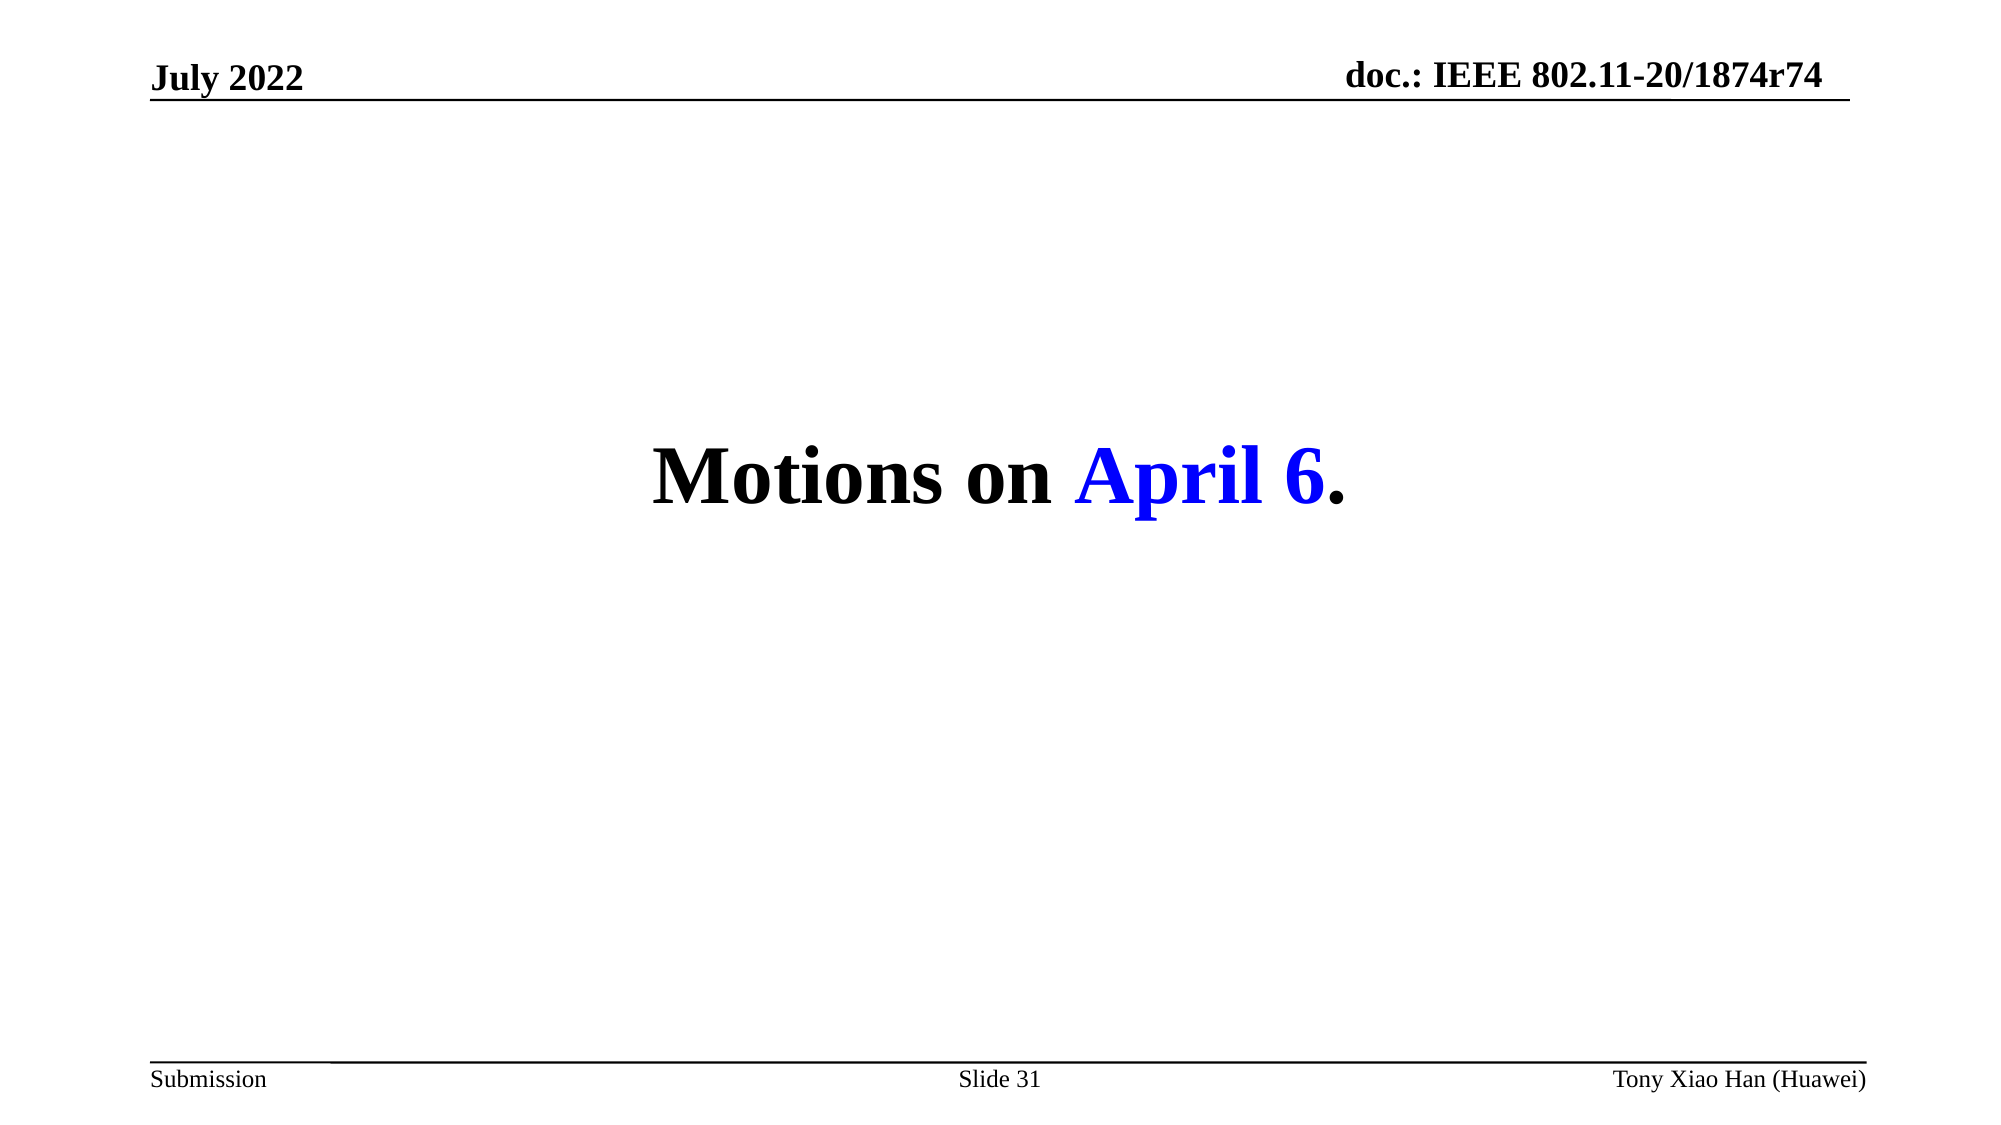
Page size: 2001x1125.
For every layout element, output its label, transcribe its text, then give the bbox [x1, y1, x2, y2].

text_box Motions on April 6. [362, 412, 1638, 950]
